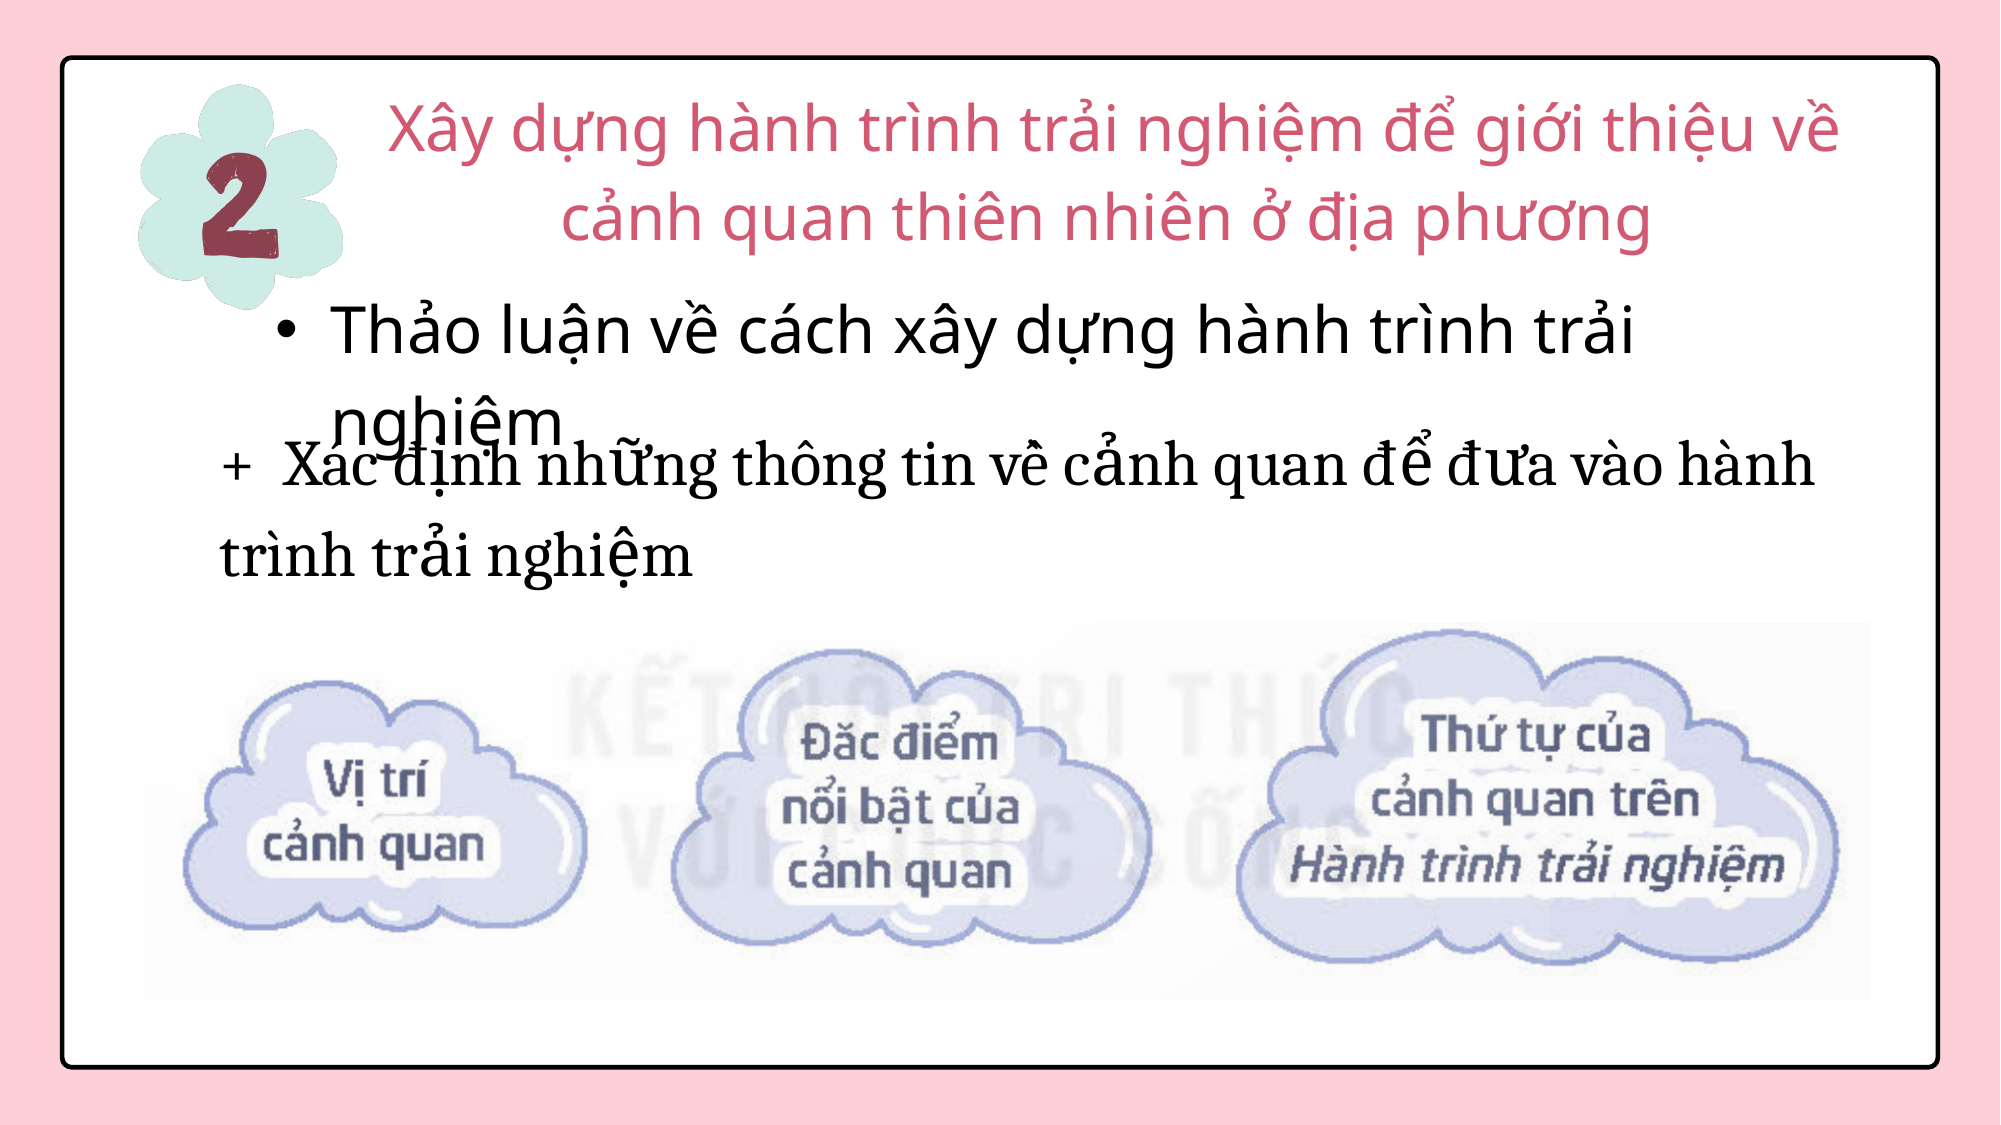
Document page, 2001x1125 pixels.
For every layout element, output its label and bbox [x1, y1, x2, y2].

text_box [61, 57, 1939, 1068]
